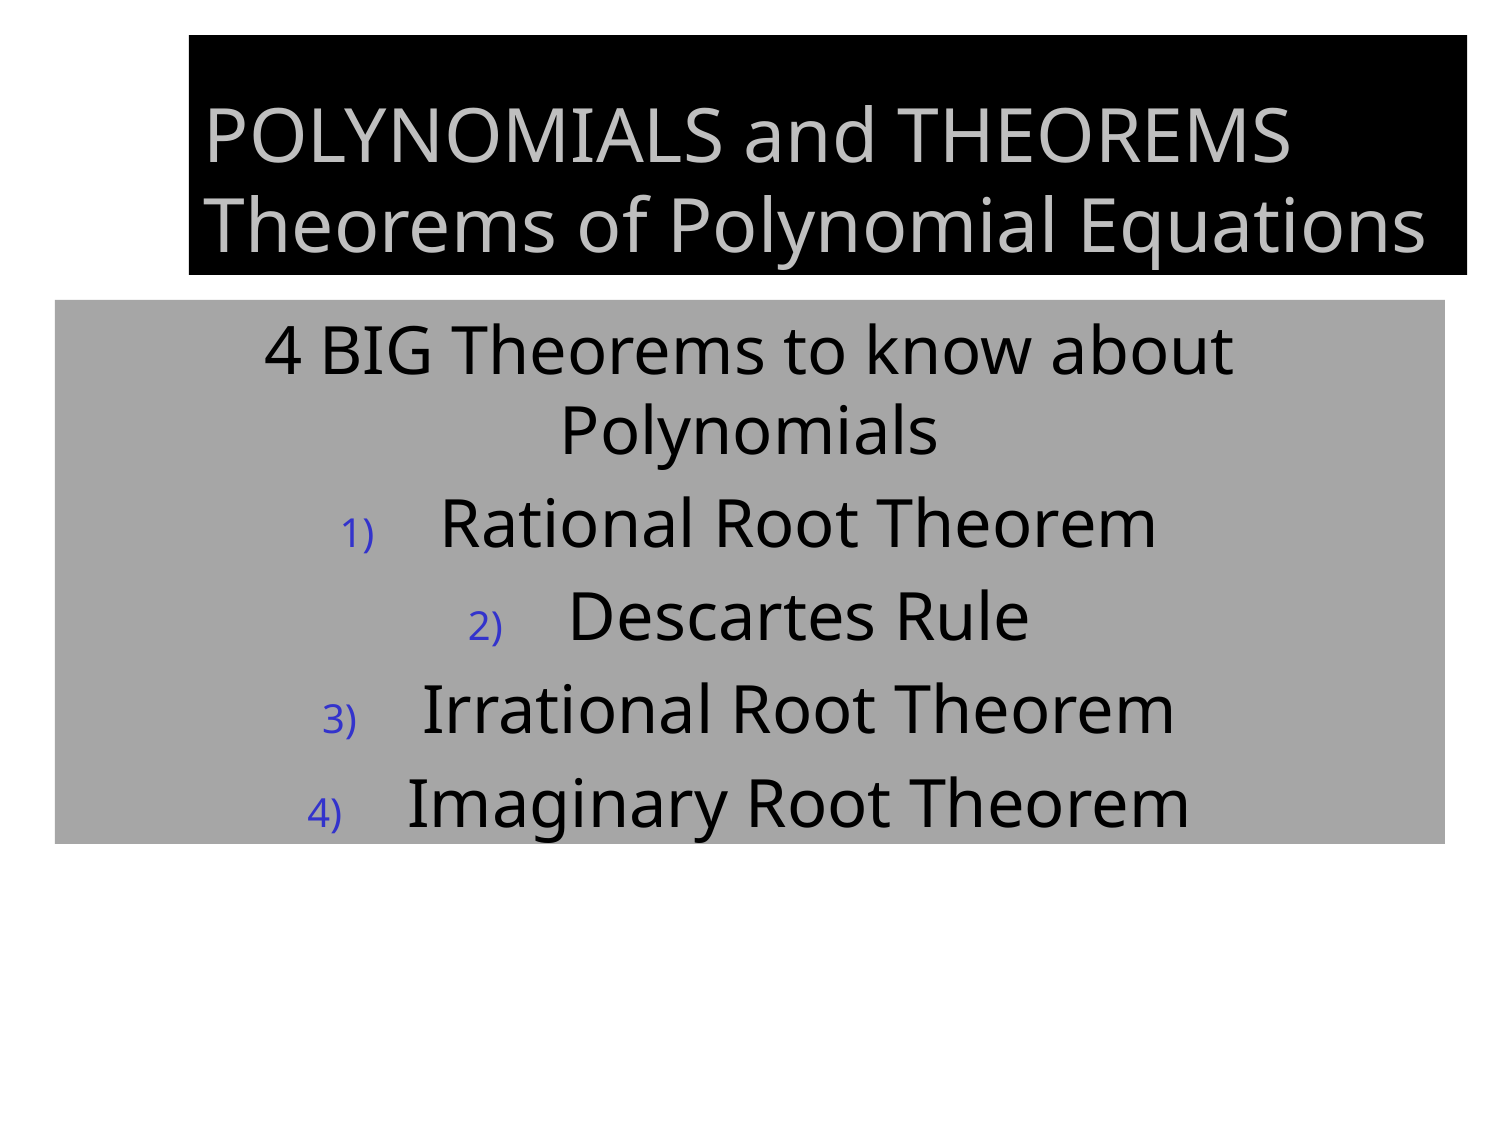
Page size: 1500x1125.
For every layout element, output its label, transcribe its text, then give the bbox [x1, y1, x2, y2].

title POLYNOMIALS and THEOREMS Theorems of Polynomial Equations [188, 35, 1468, 275]
list 4 BIG Theorems to know about Polynomials Rational Root Theorem Descartes Rule Irrational Root Theorem Imaginary Root Theorem [54, 299, 1445, 844]
